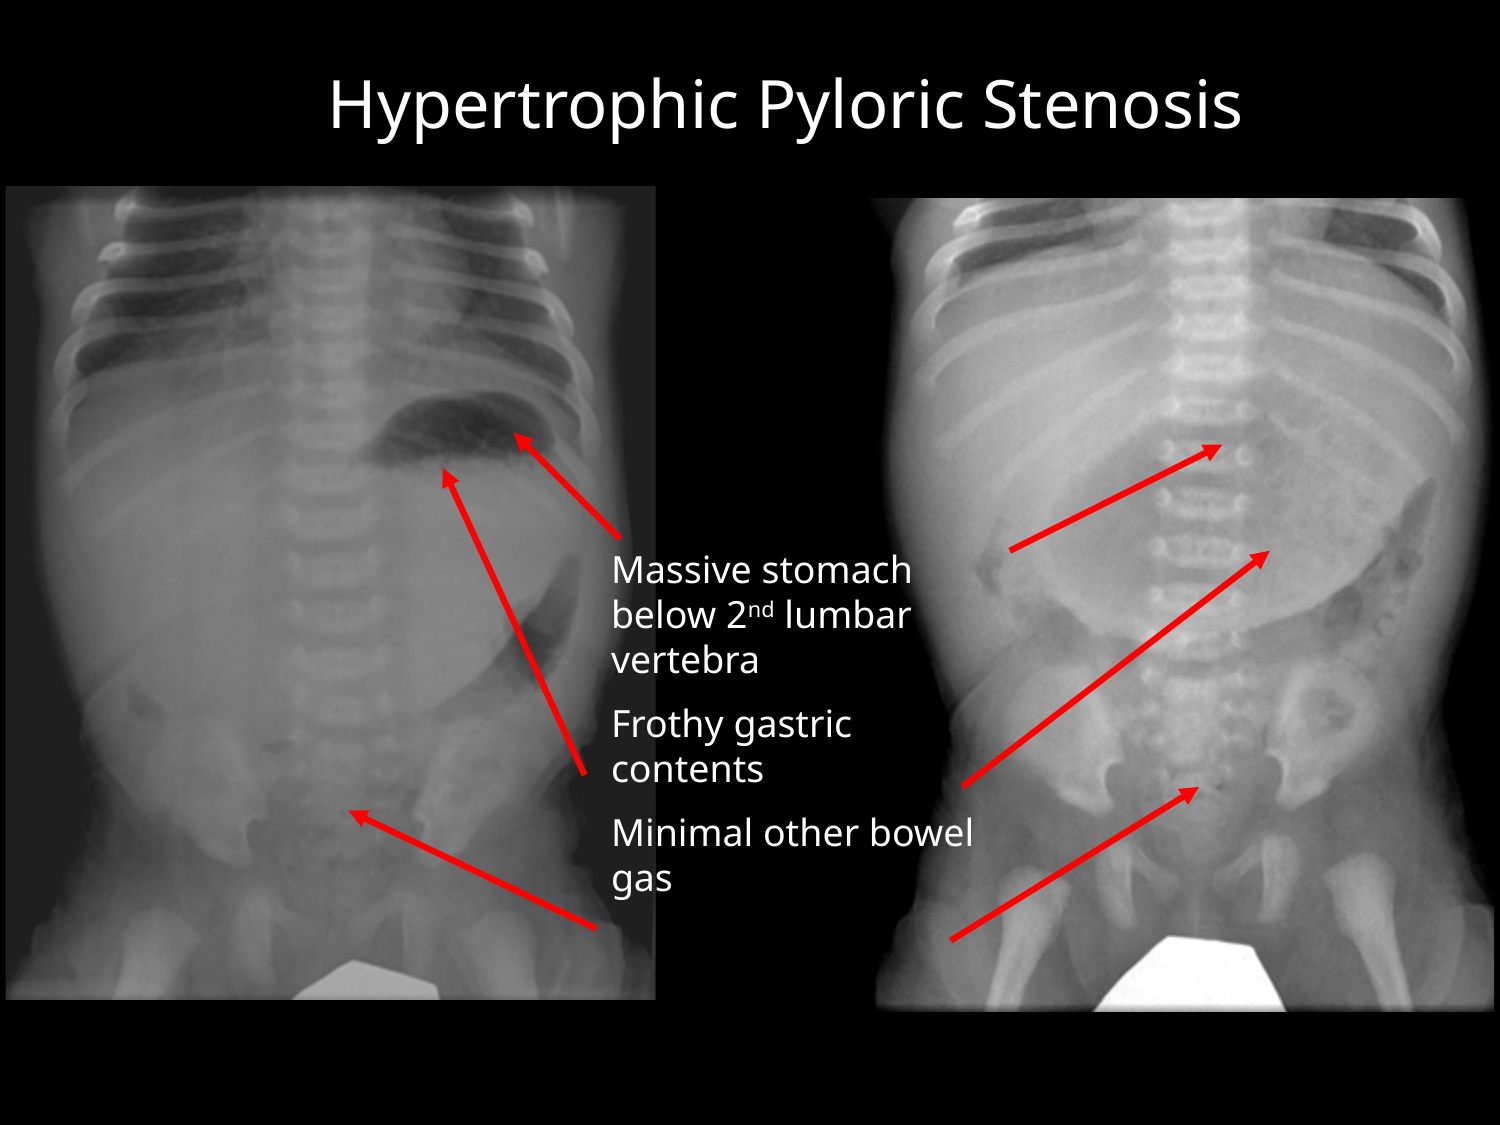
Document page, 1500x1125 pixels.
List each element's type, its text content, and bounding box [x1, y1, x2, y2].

picture [869, 198, 1495, 1012]
picture [5, 186, 656, 1000]
text_box Massive stomach below 2nd lumbar vertebra Frothy gastric contents Minimal other bowel gas [662, 538, 863, 907]
text_box Hypertrophic Pyloric Stenosis [312, 54, 1329, 150]
